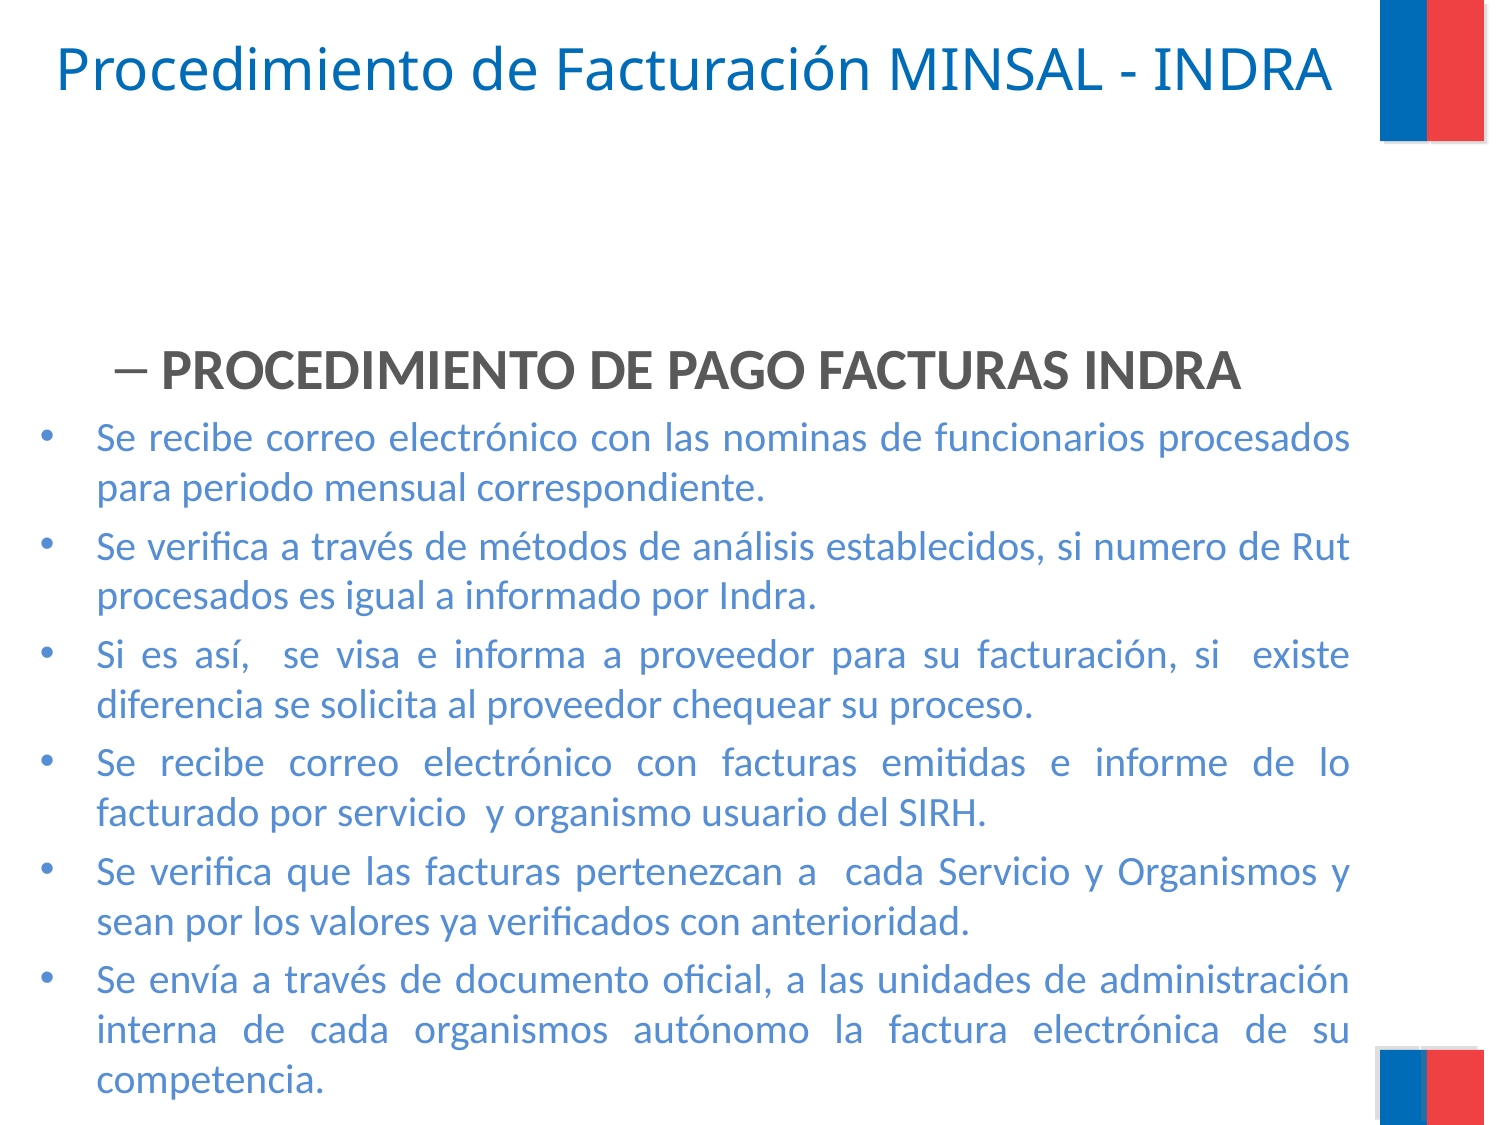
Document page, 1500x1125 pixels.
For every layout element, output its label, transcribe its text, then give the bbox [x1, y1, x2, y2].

list Procedimiento de pago facturas indra Se recibe correo electrónico con las nominas de funcionarios procesados para periodo mensual correspondiente. Se verifica a través de métodos de análisis establecidos, si numero de Rut procesados es igual a informado por Indra. Si es así, se visa e informa a proveedor para su facturación, si existe diferencia se solicita al proveedor chequear su proceso. Se recibe correo electrónico con facturas emitidas e informe de lo facturado por servicio y organismo usuario del SIRH. Se verifica que las facturas pertenezcan a cada Servicio y Organismos y sean por los valores ya verificados con anterioridad. Se envía a través de documento oficial, a las unidades de administración interna de cada organismos autónomo la factura electrónica de su competencia. [24, 242, 1367, 1024]
title Procedimiento de Facturación MINSAL - INDRA [24, 24, 1365, 213]
